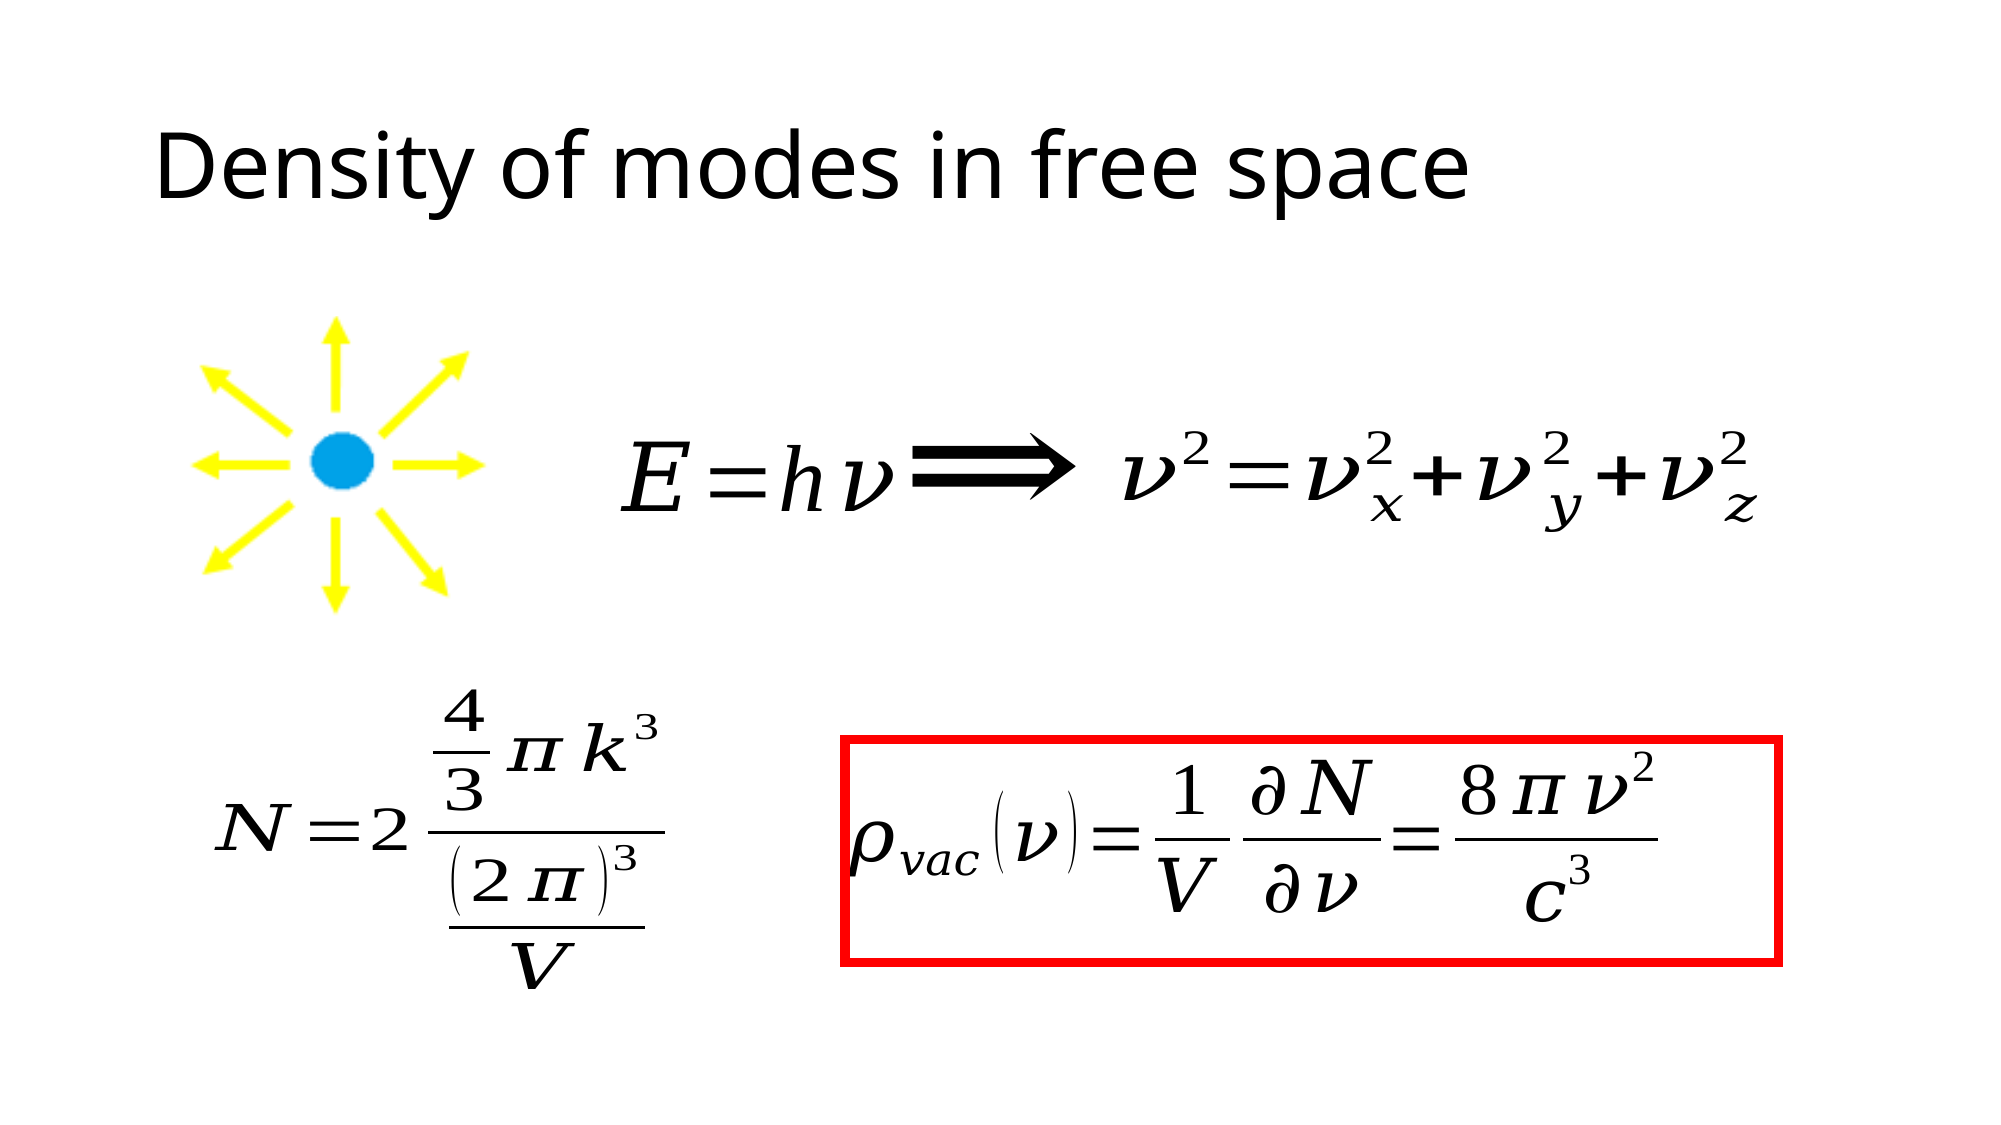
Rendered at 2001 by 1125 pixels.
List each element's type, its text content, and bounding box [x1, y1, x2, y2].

title Density of modes in free space [137, 59, 1863, 278]
picture [165, 316, 510, 637]
text_box [844, 739, 1779, 963]
